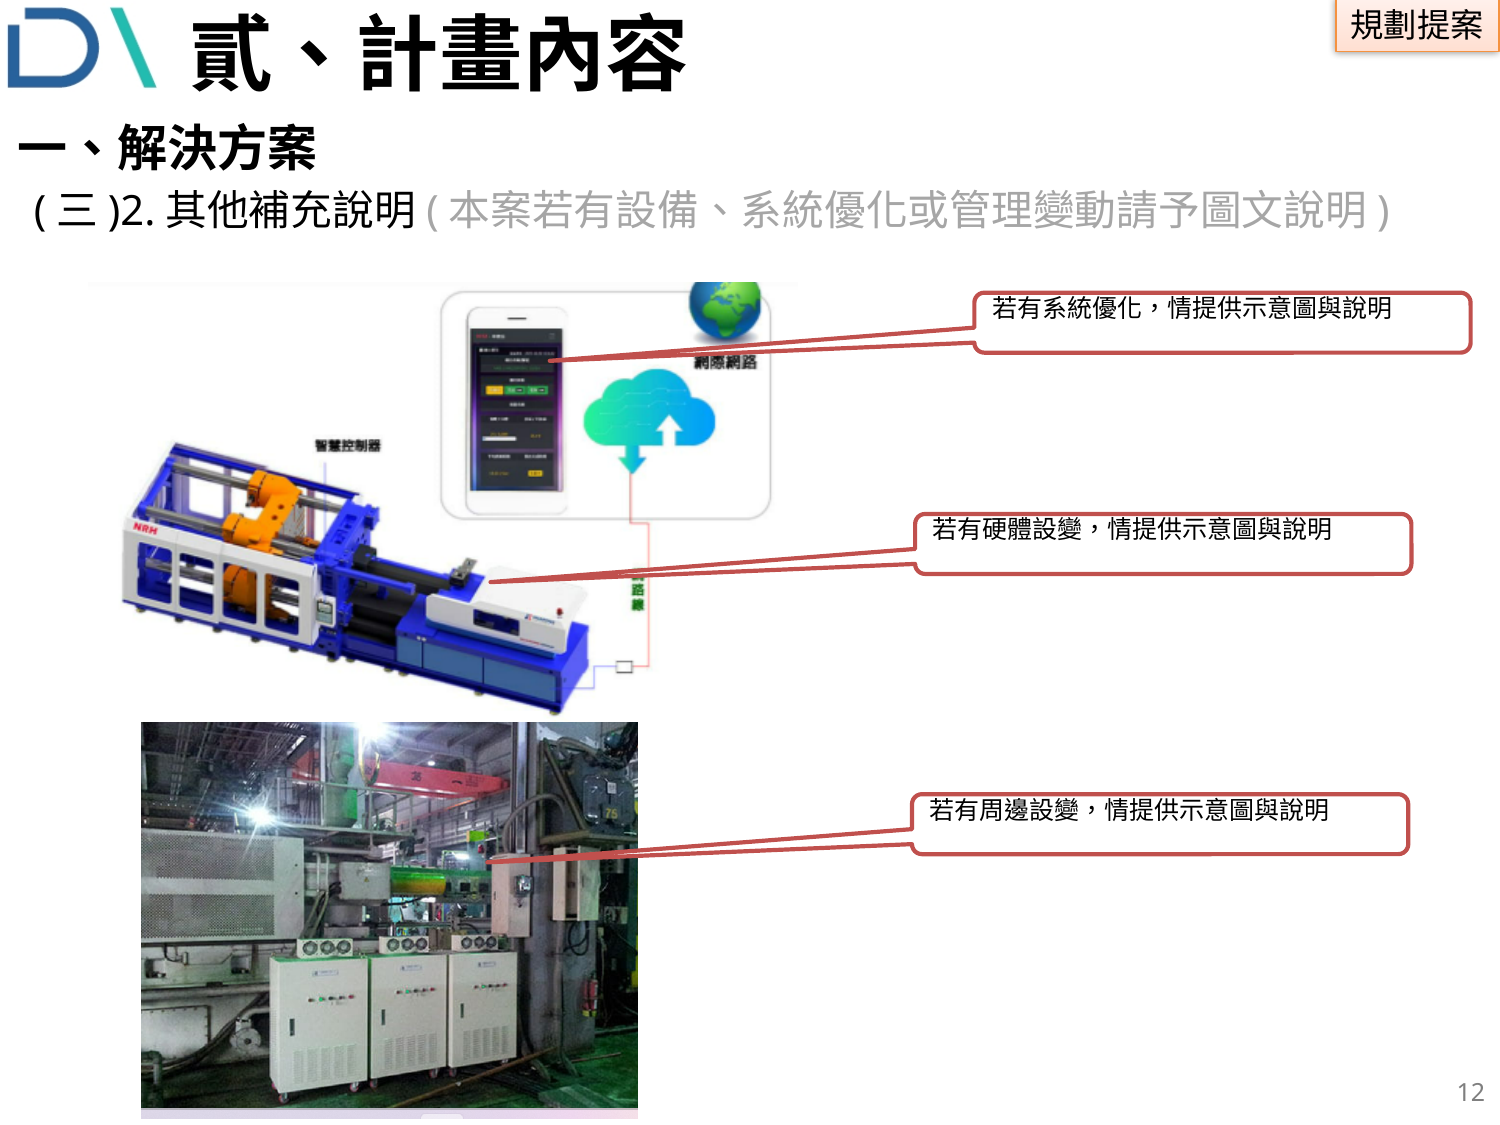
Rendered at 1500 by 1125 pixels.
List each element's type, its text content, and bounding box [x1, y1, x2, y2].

text_box 若有周邊設變，情提供示意圖與說明 [643, 792, 1411, 858]
title 貳、計畫內容 [174, 0, 940, 96]
text_box 若有硬體設變，情提供示意圖與說明 [802, 511, 1414, 577]
picture [5, 0, 160, 92]
slide_number 11 [1387, 1073, 1500, 1123]
picture [88, 282, 798, 1119]
text_box (三)2.其他補充說明(本案若有設備、系統優化或管理變動請予圖文說明) [5, 168, 1436, 244]
text_box 若有系統優化，情提供示意圖與說明 [802, 290, 1473, 355]
text_box 一、解決方案 [2, 108, 1007, 184]
